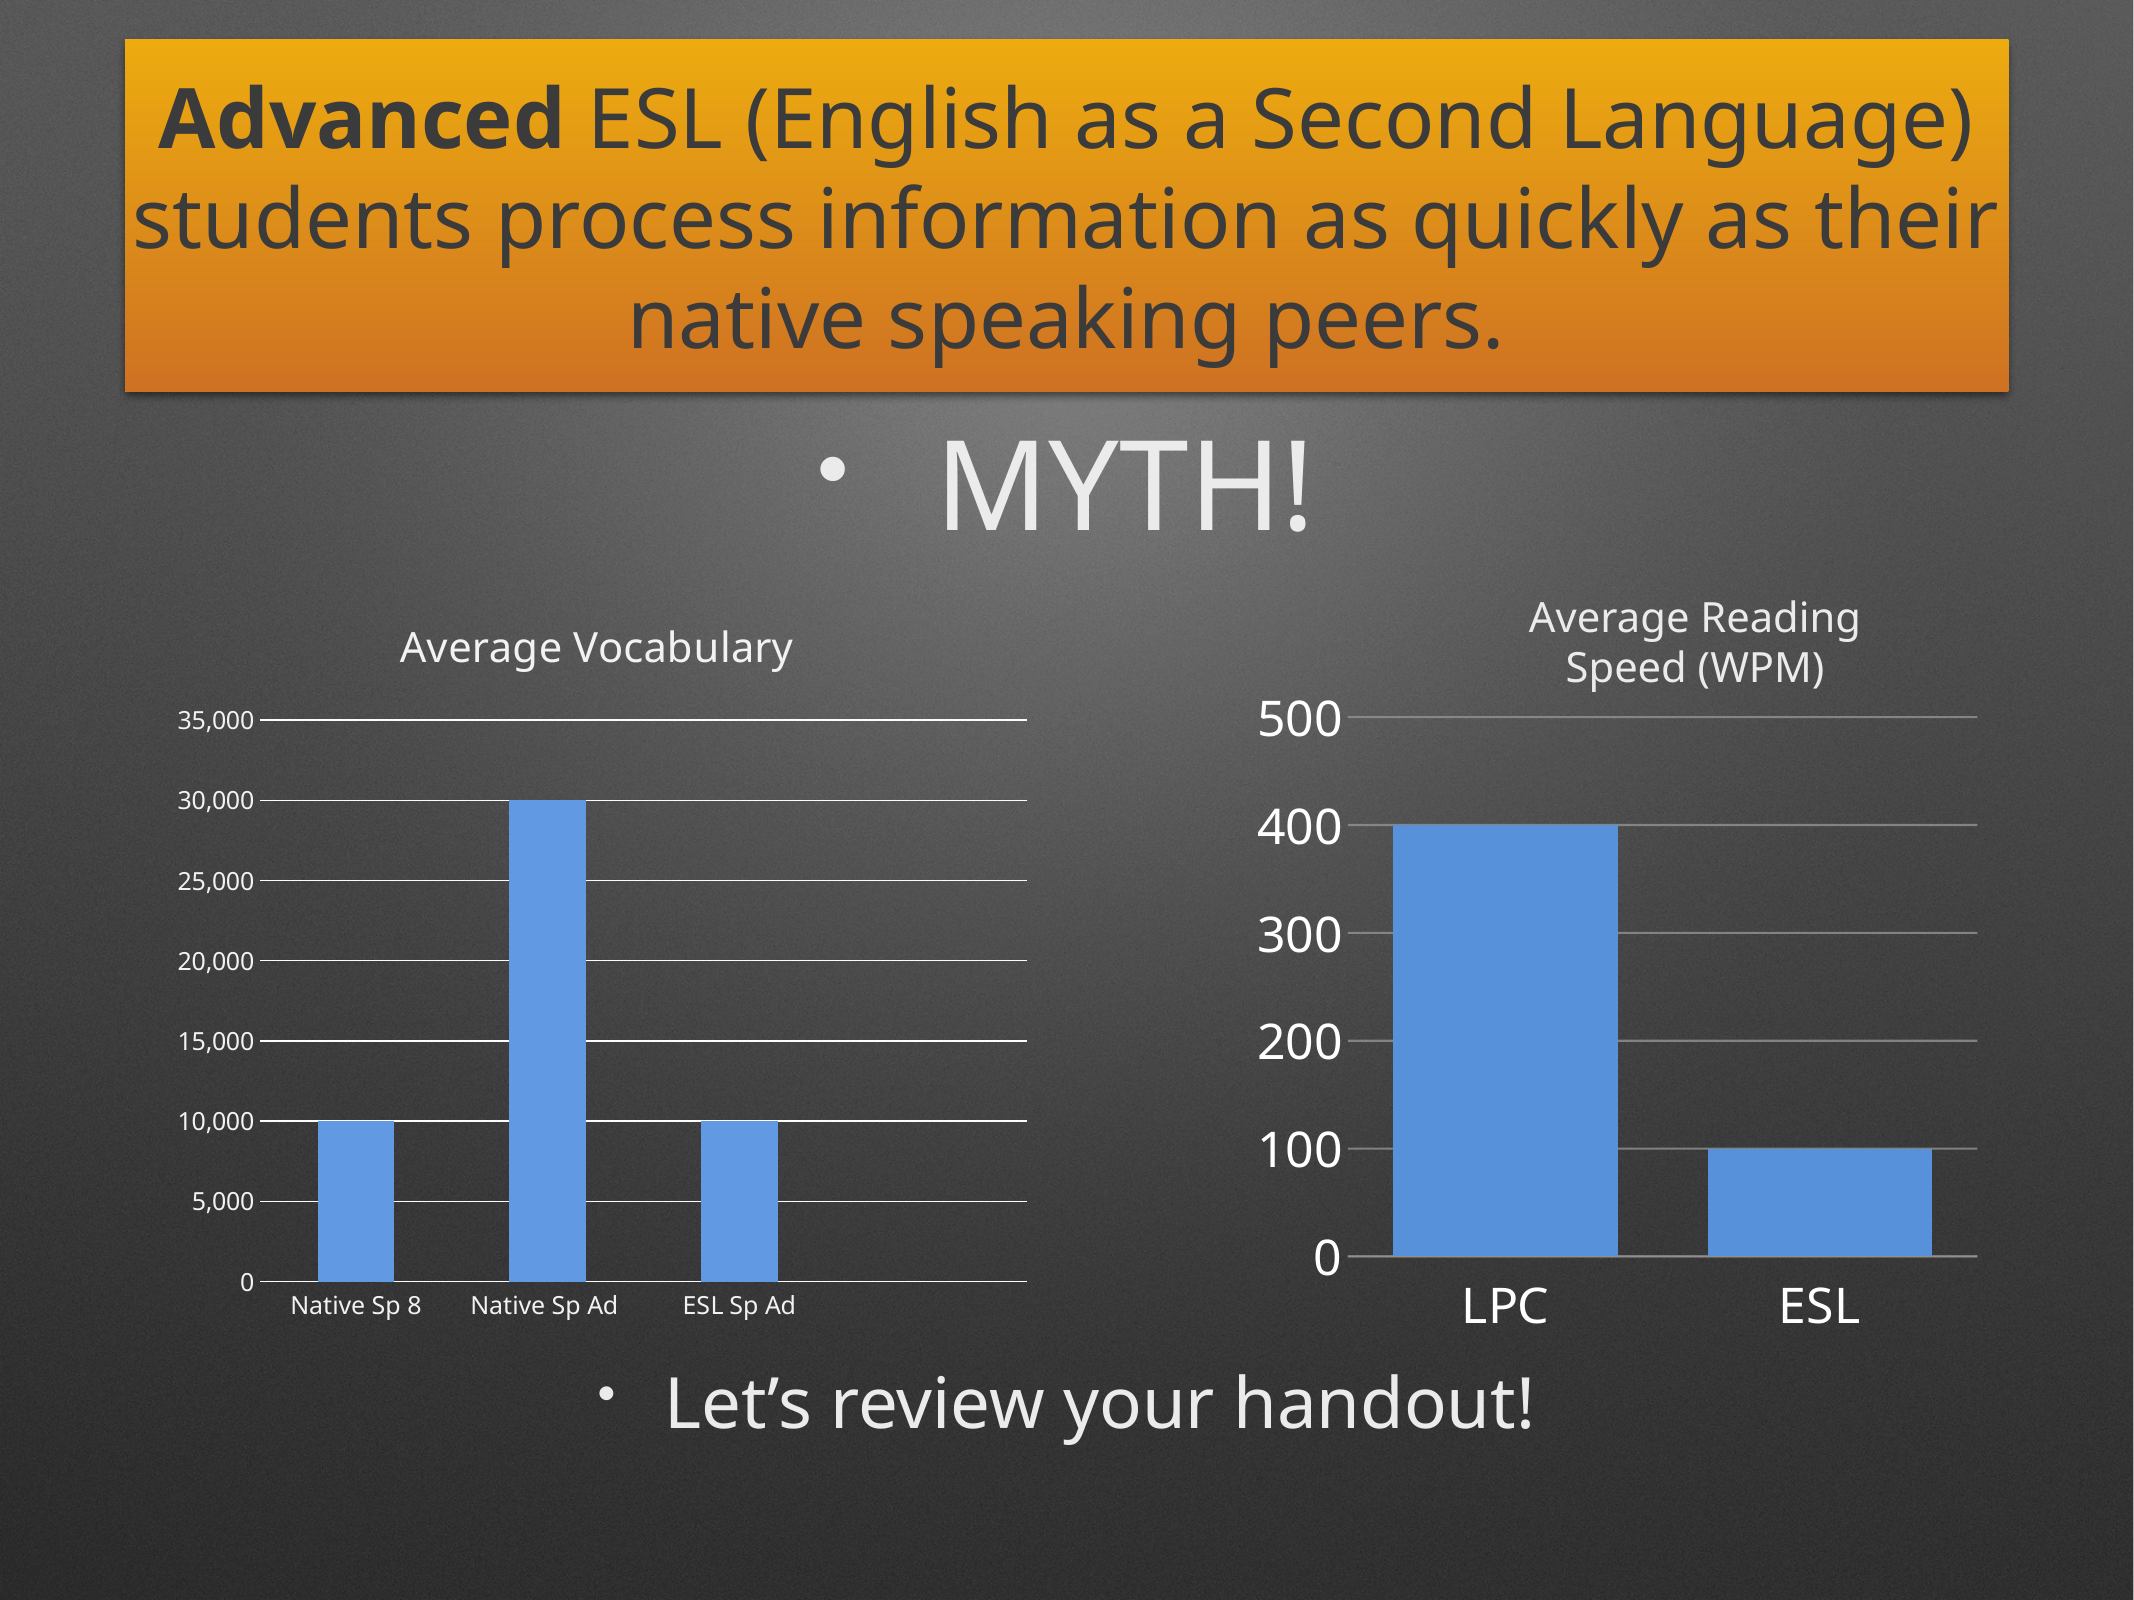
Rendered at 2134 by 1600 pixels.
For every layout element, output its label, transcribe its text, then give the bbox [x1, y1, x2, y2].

title Advanced ESL (English as a Second Language) students process information as quickly as their native speaking peers. [124, 39, 2009, 391]
text_box Average Reading Speed (WPM) [1456, 582, 1935, 672]
chart [159, 581, 1046, 1338]
picture [0, 0, 2134, 1600]
chart [1248, 674, 1979, 1338]
list MYTH! Let’s review your handout! [124, 391, 2009, 1456]
